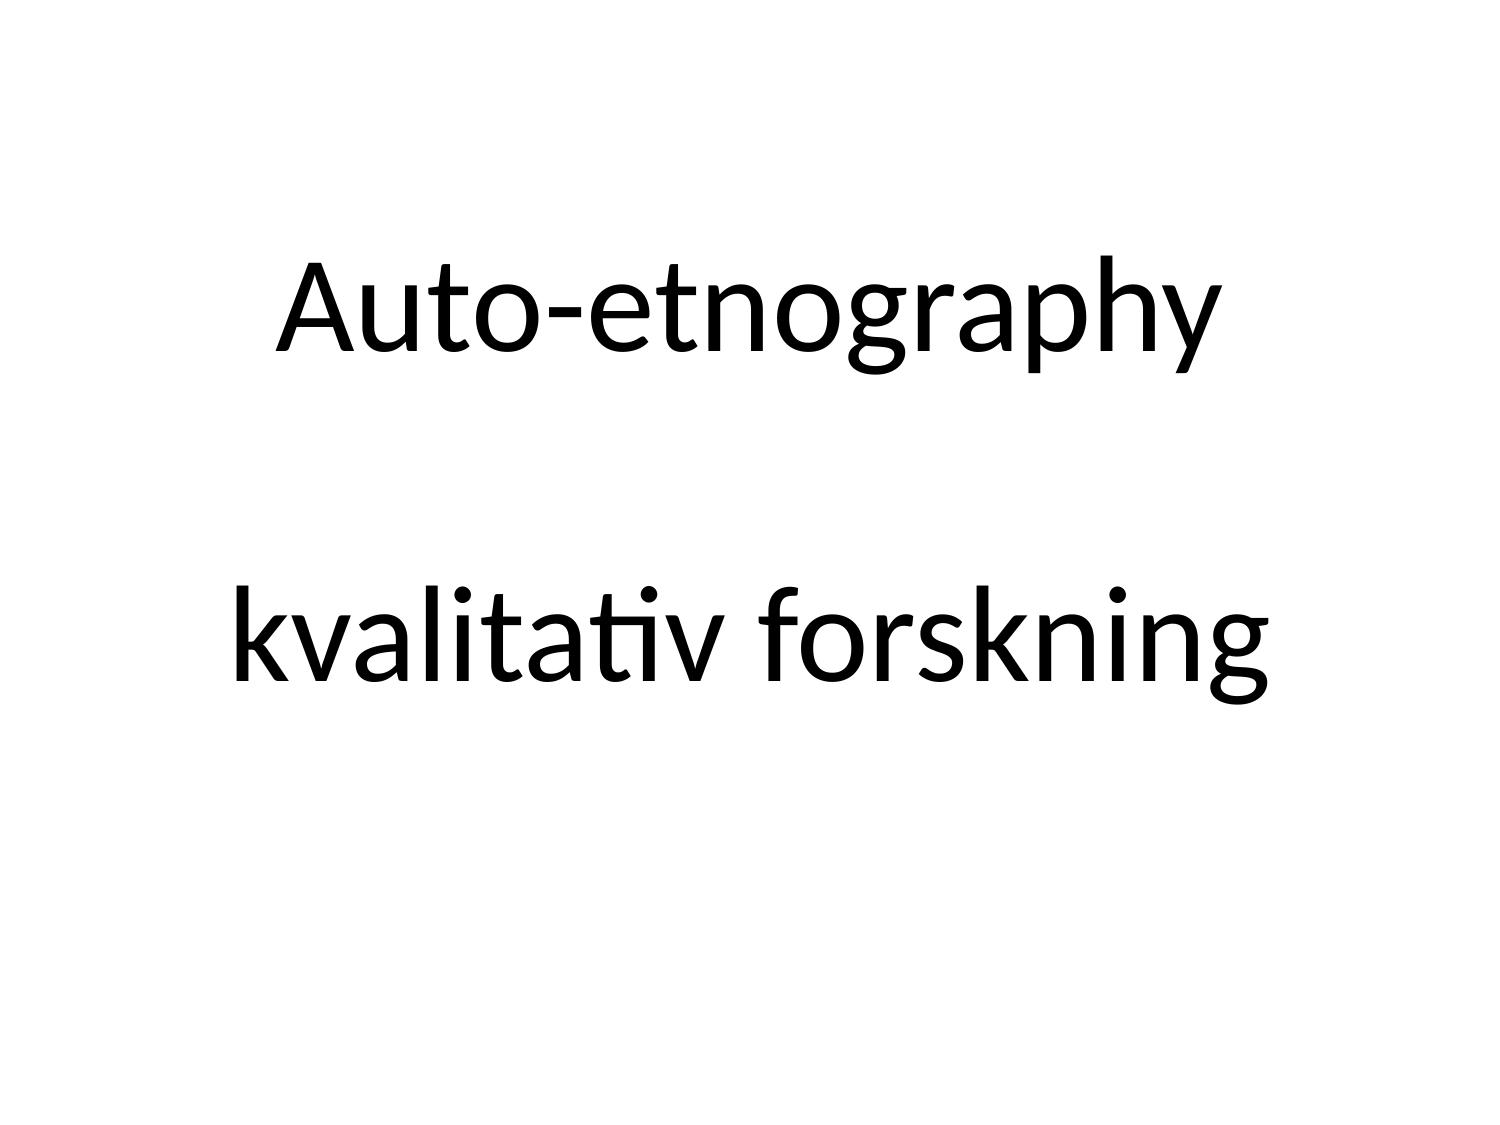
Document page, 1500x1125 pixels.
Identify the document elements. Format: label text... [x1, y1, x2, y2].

title Auto-etnography kvalitativ forskning [75, 45, 1425, 1043]
